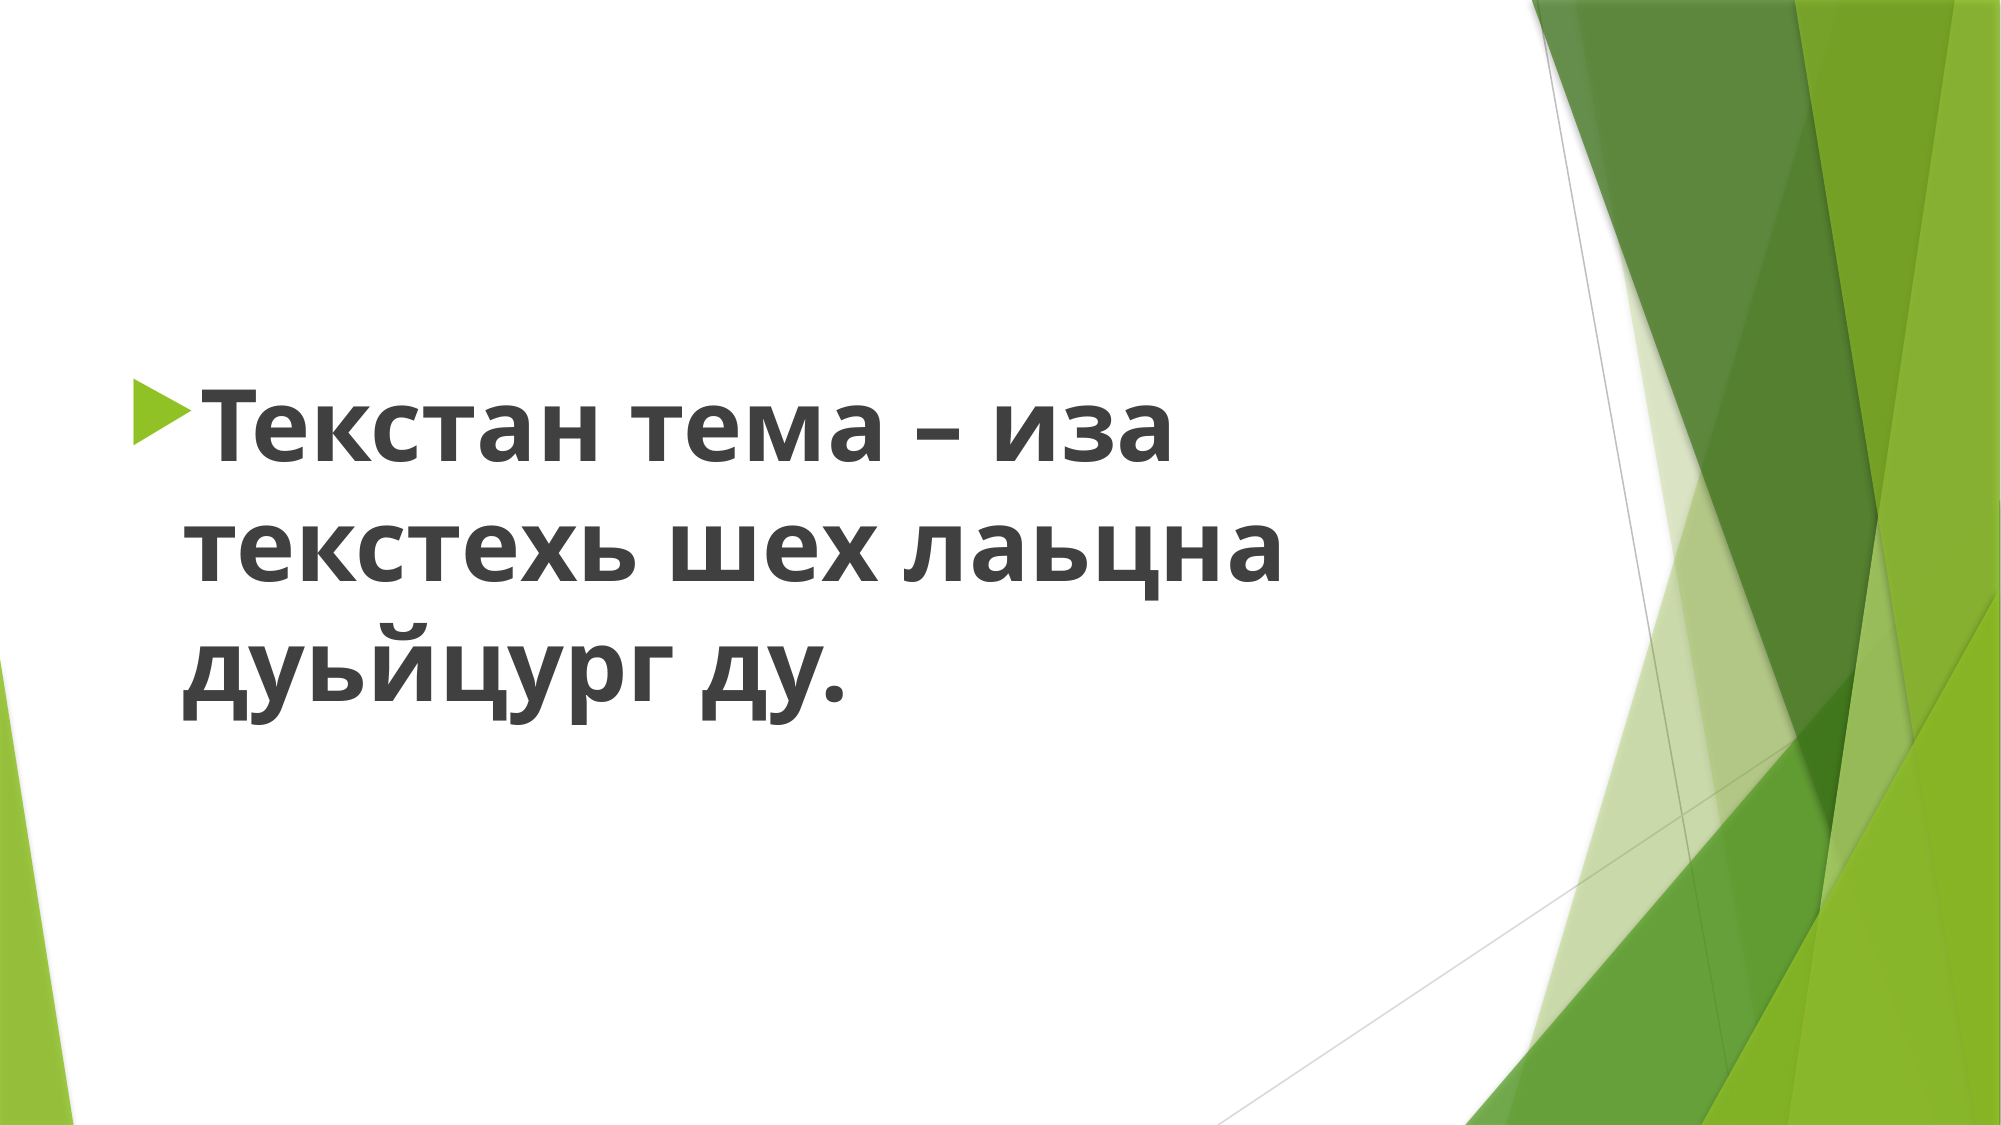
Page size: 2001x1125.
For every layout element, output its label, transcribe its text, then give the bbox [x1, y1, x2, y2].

list Текстан тема – иза текстехь шех лаьцна дуьйцург ду. [111, 354, 1522, 992]
